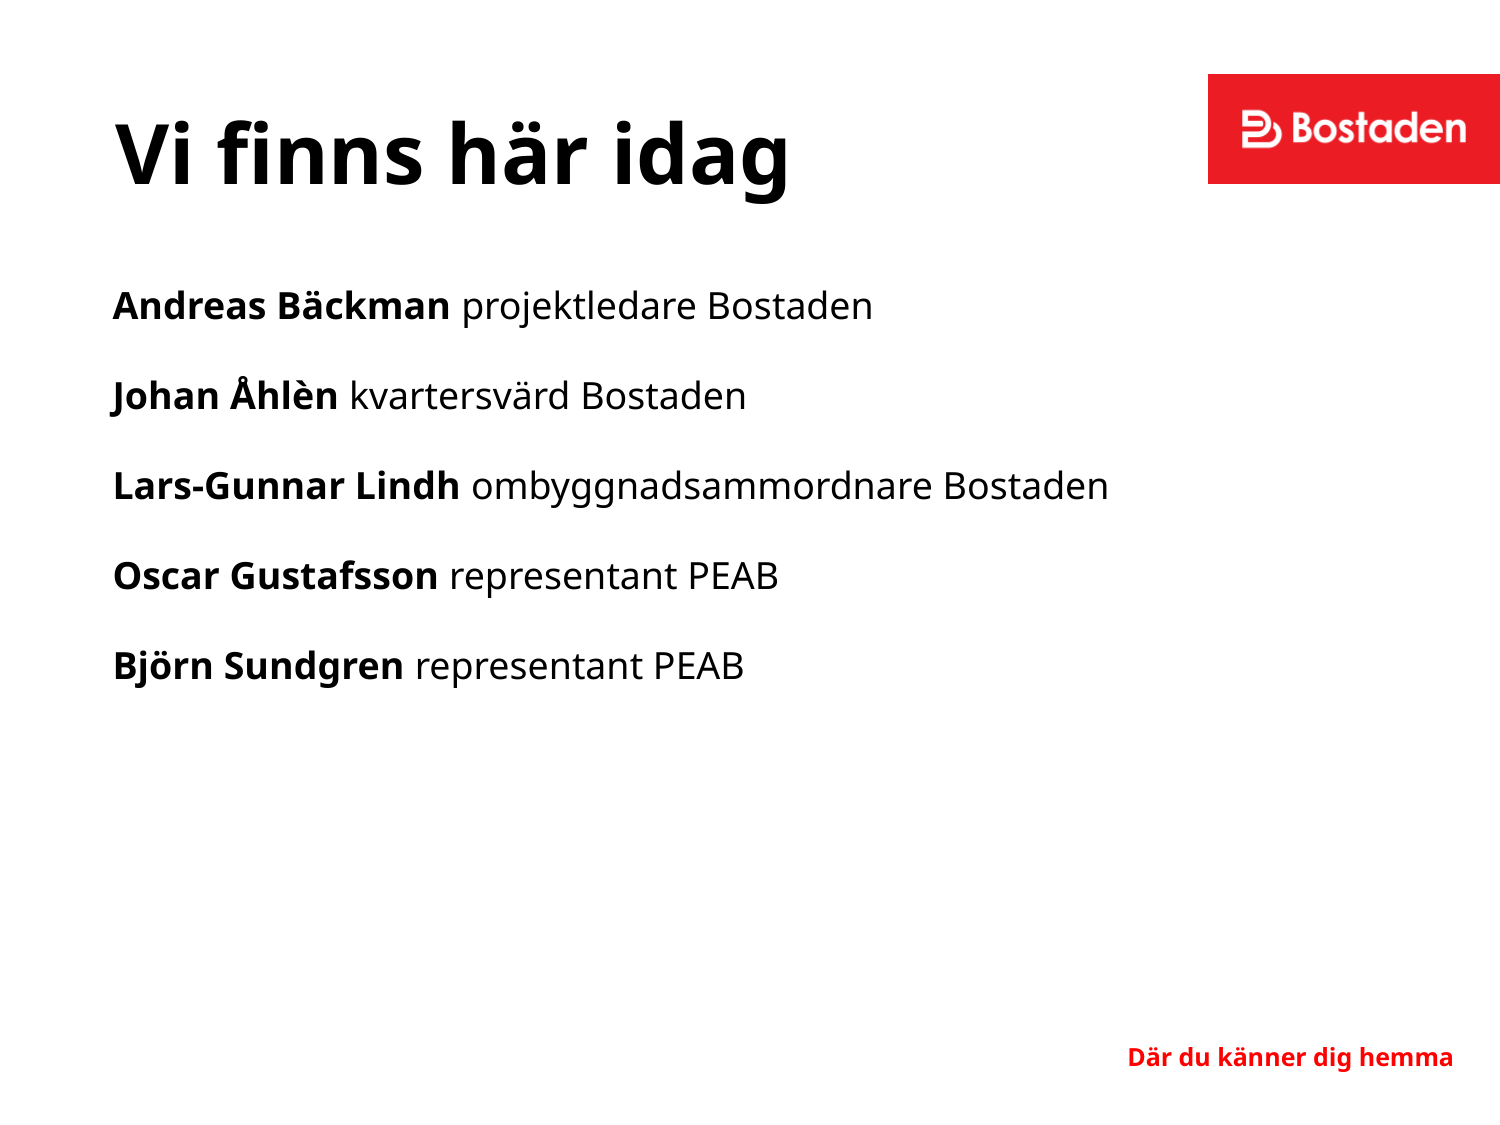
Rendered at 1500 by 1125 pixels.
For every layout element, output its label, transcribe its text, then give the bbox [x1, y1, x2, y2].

title Vi finns här idag [100, 30, 1376, 273]
text_box Andreas Bäckman projektledare Bostaden Johan Åhlèn kvartersvärd Bostaden Lars-Gunnar Lindh ombyggnadsammordnare Bostaden Oscar Gustafsson representant PEAB Björn Sundgren representant PEAB [97, 274, 1373, 917]
picture [1376, 74, 1500, 184]
